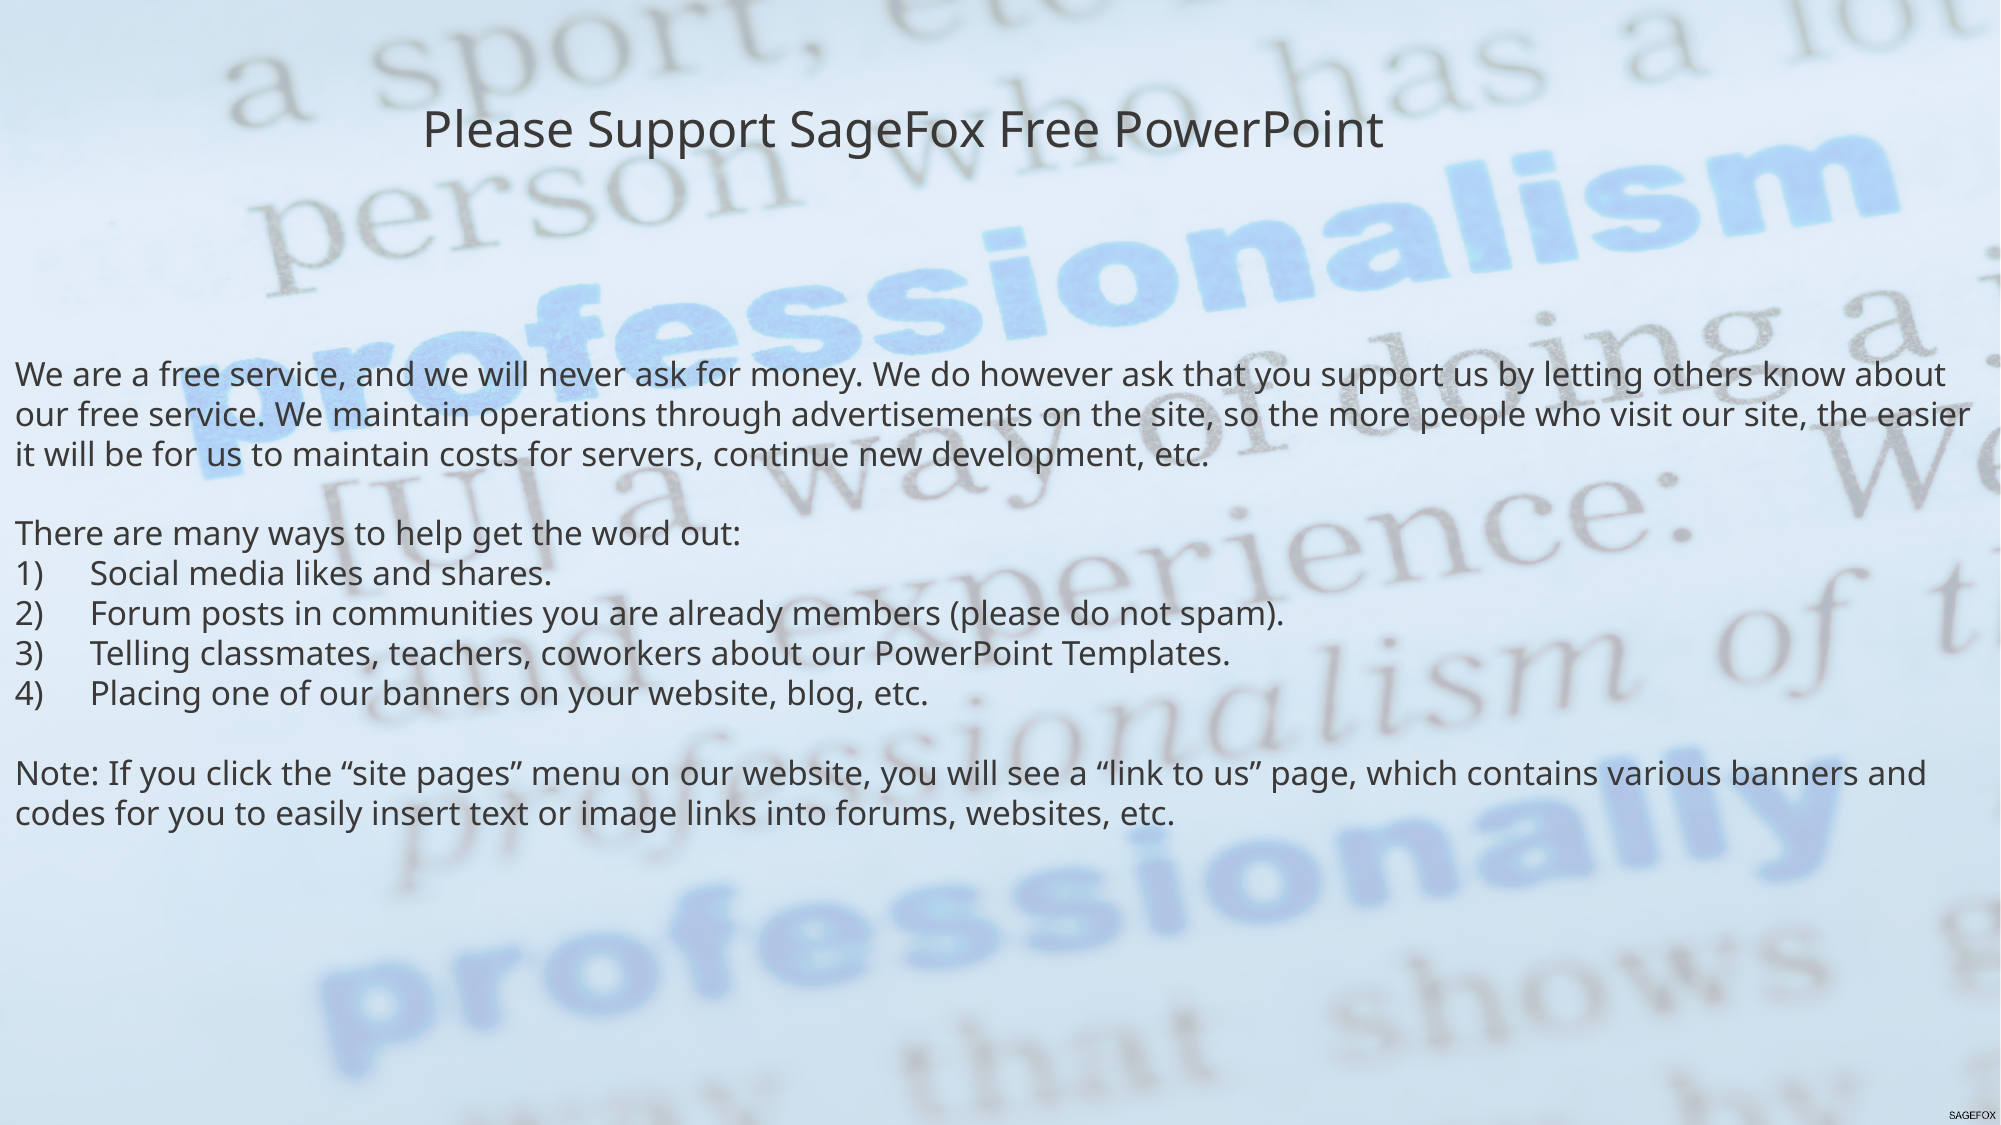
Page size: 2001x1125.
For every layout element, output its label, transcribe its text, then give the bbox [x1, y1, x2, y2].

title Please Support SageFox Free PowerPoint [363, 72, 1444, 190]
text_box We are a free service, and we will never ask for money. We do however ask that you support us by letting others know about our free service. We maintain operations through advertisements on the site, so the more people who visit our site, the easier it will be for us to maintain costs for servers, continue new development, etc. There are many ways to help get the word out: Social media likes and shares. Forum posts in communities you are already members (please do not spam). Telling classmates, teachers, coworkers about our PowerPoint Templates. Placing one of our banners on your website, blog, etc. Note: If you click the “site pages” menu on our website, you will see a “link to us” page, which contains various banners and codes for you to easily insert text or image links into forums, websites, etc. [0, 0, 2000, 1125]
